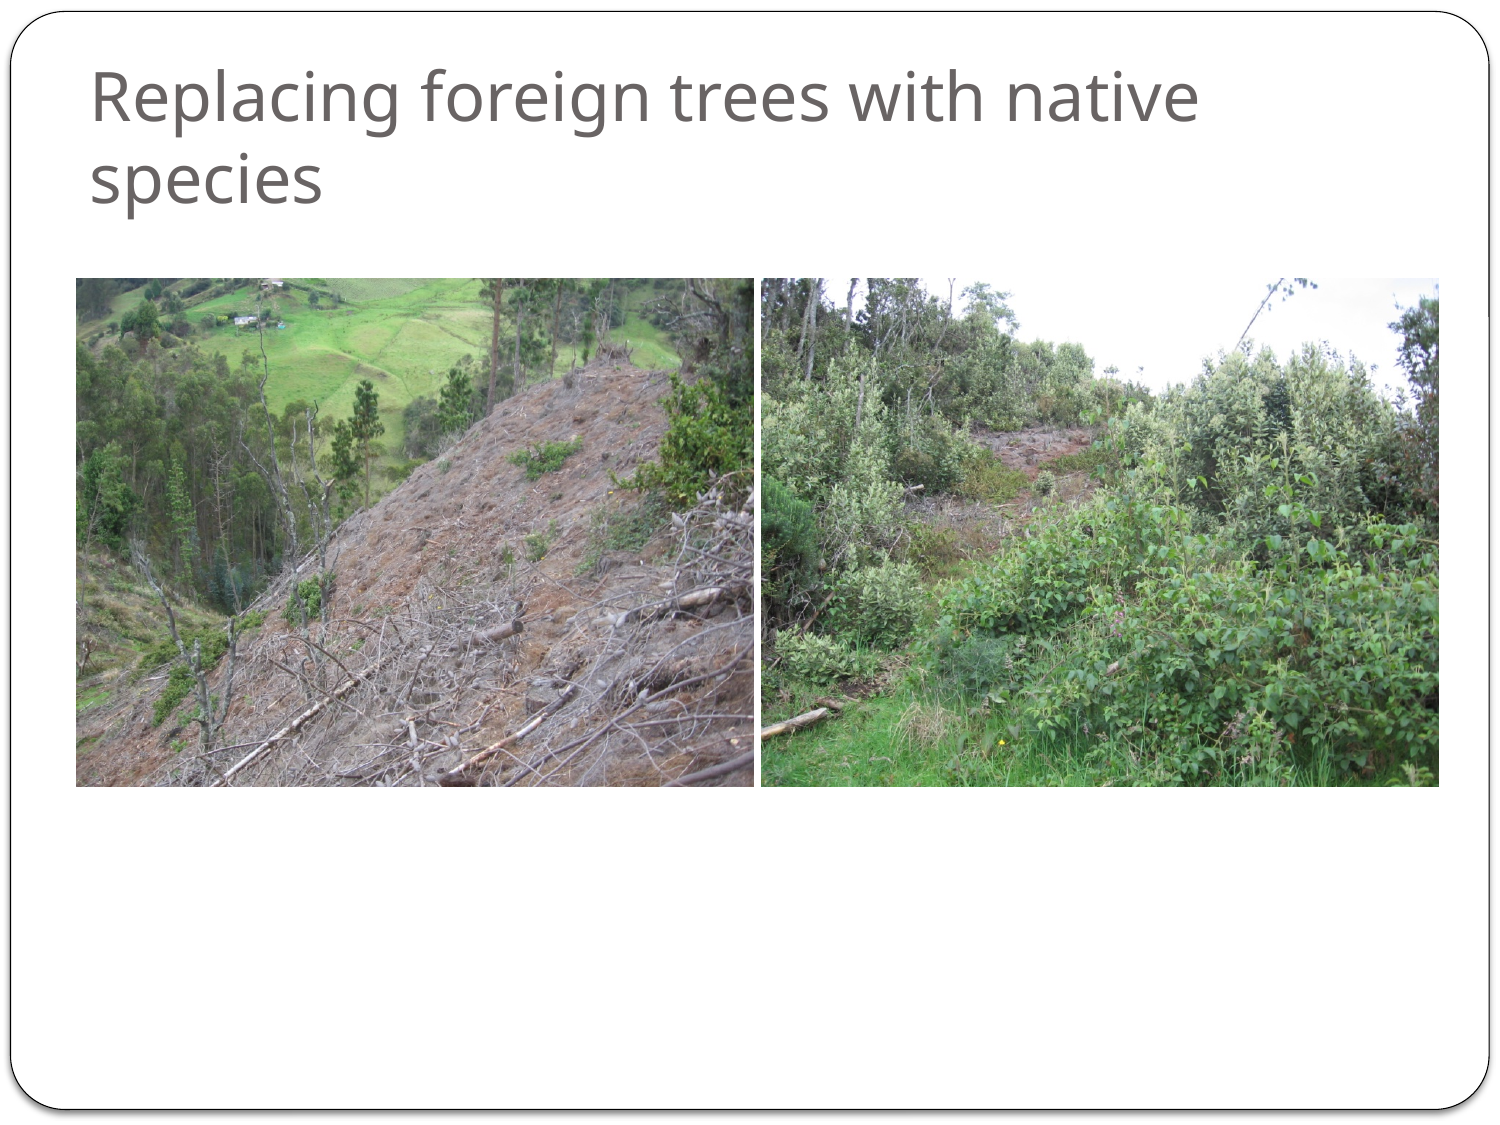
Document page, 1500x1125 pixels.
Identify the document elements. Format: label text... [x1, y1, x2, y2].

picture [76, 278, 755, 788]
picture [761, 278, 1440, 788]
title Replacing foreign trees with native species [75, 45, 1425, 233]
